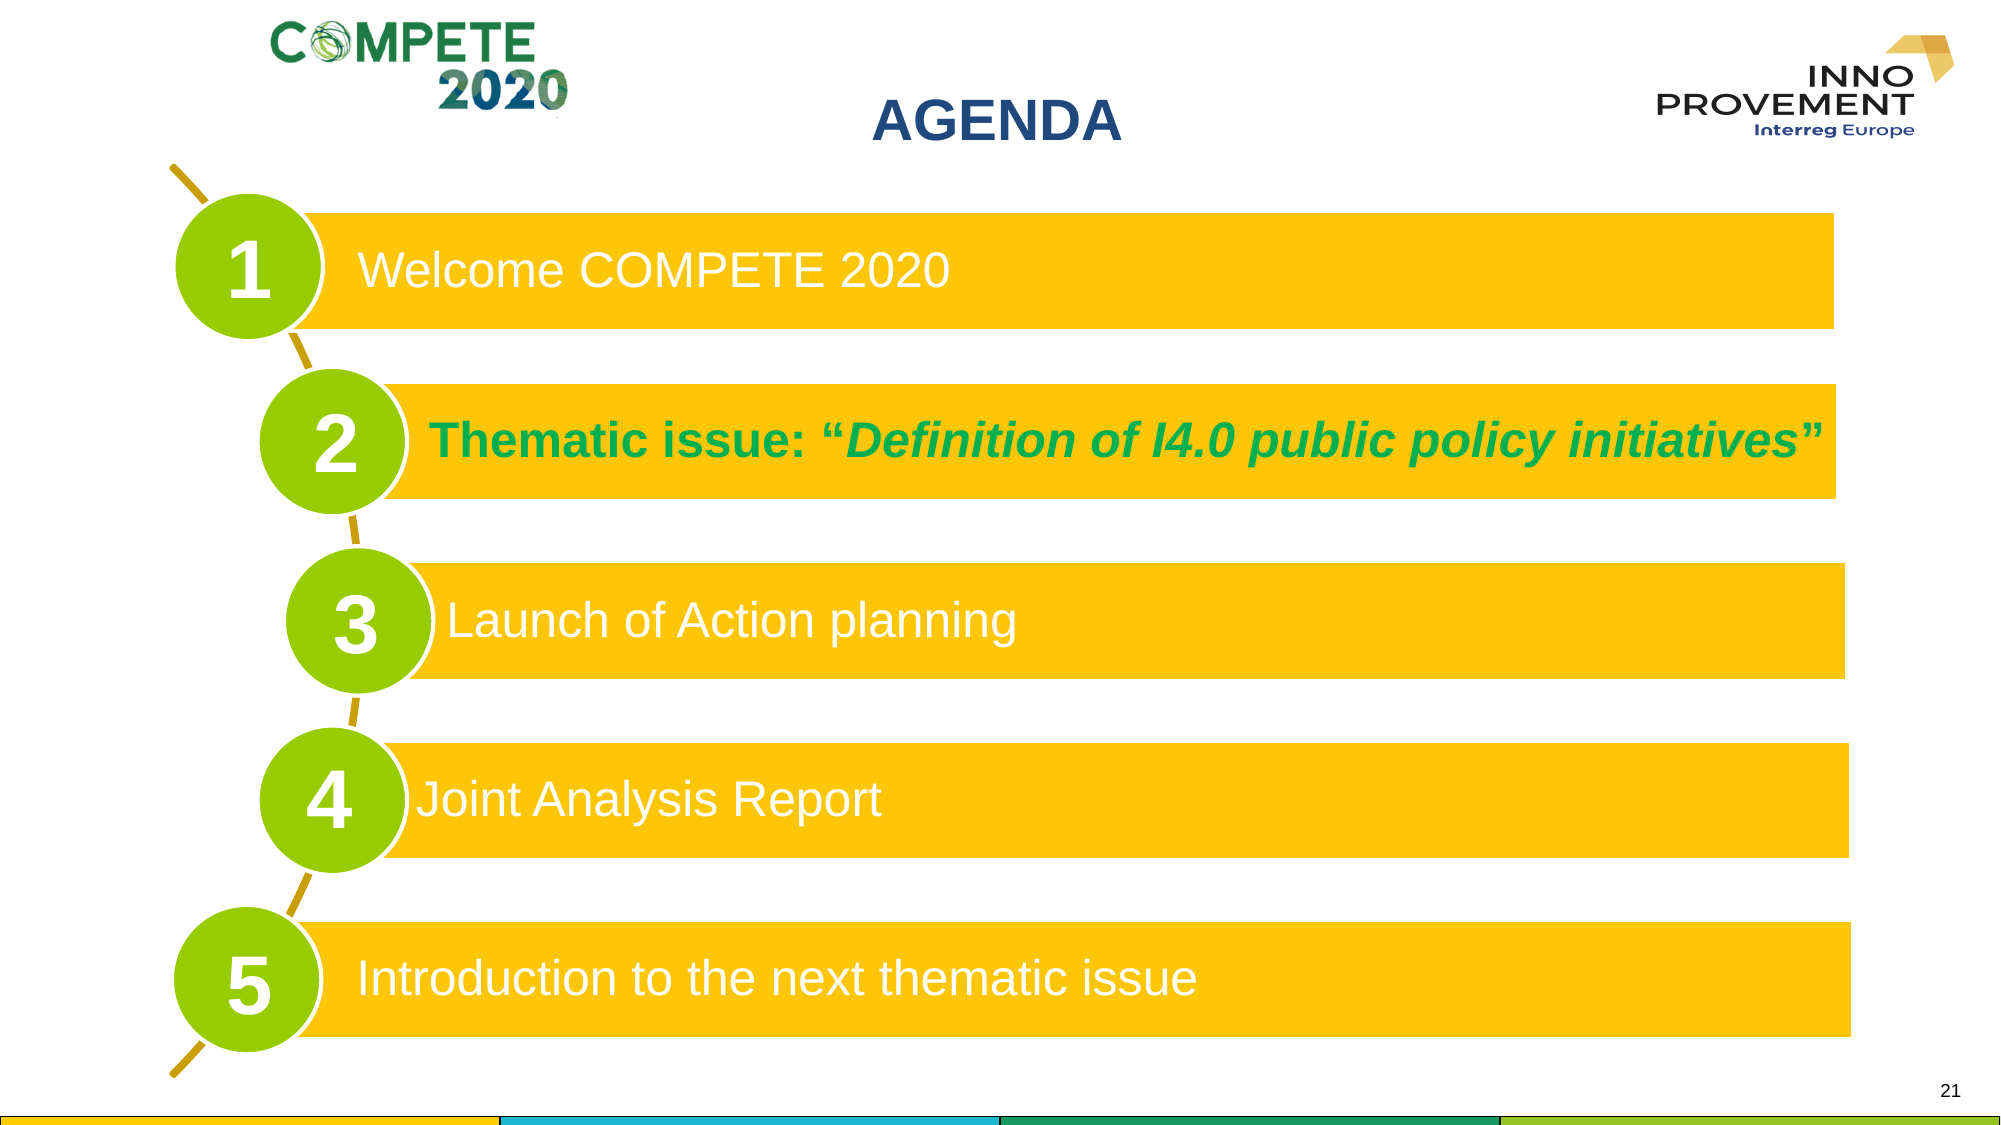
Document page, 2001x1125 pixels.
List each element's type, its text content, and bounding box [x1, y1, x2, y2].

picture [249, 0, 588, 118]
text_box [172, 142, 1851, 1100]
text_box AGENDA [857, 74, 1143, 141]
picture [1622, 19, 1977, 161]
